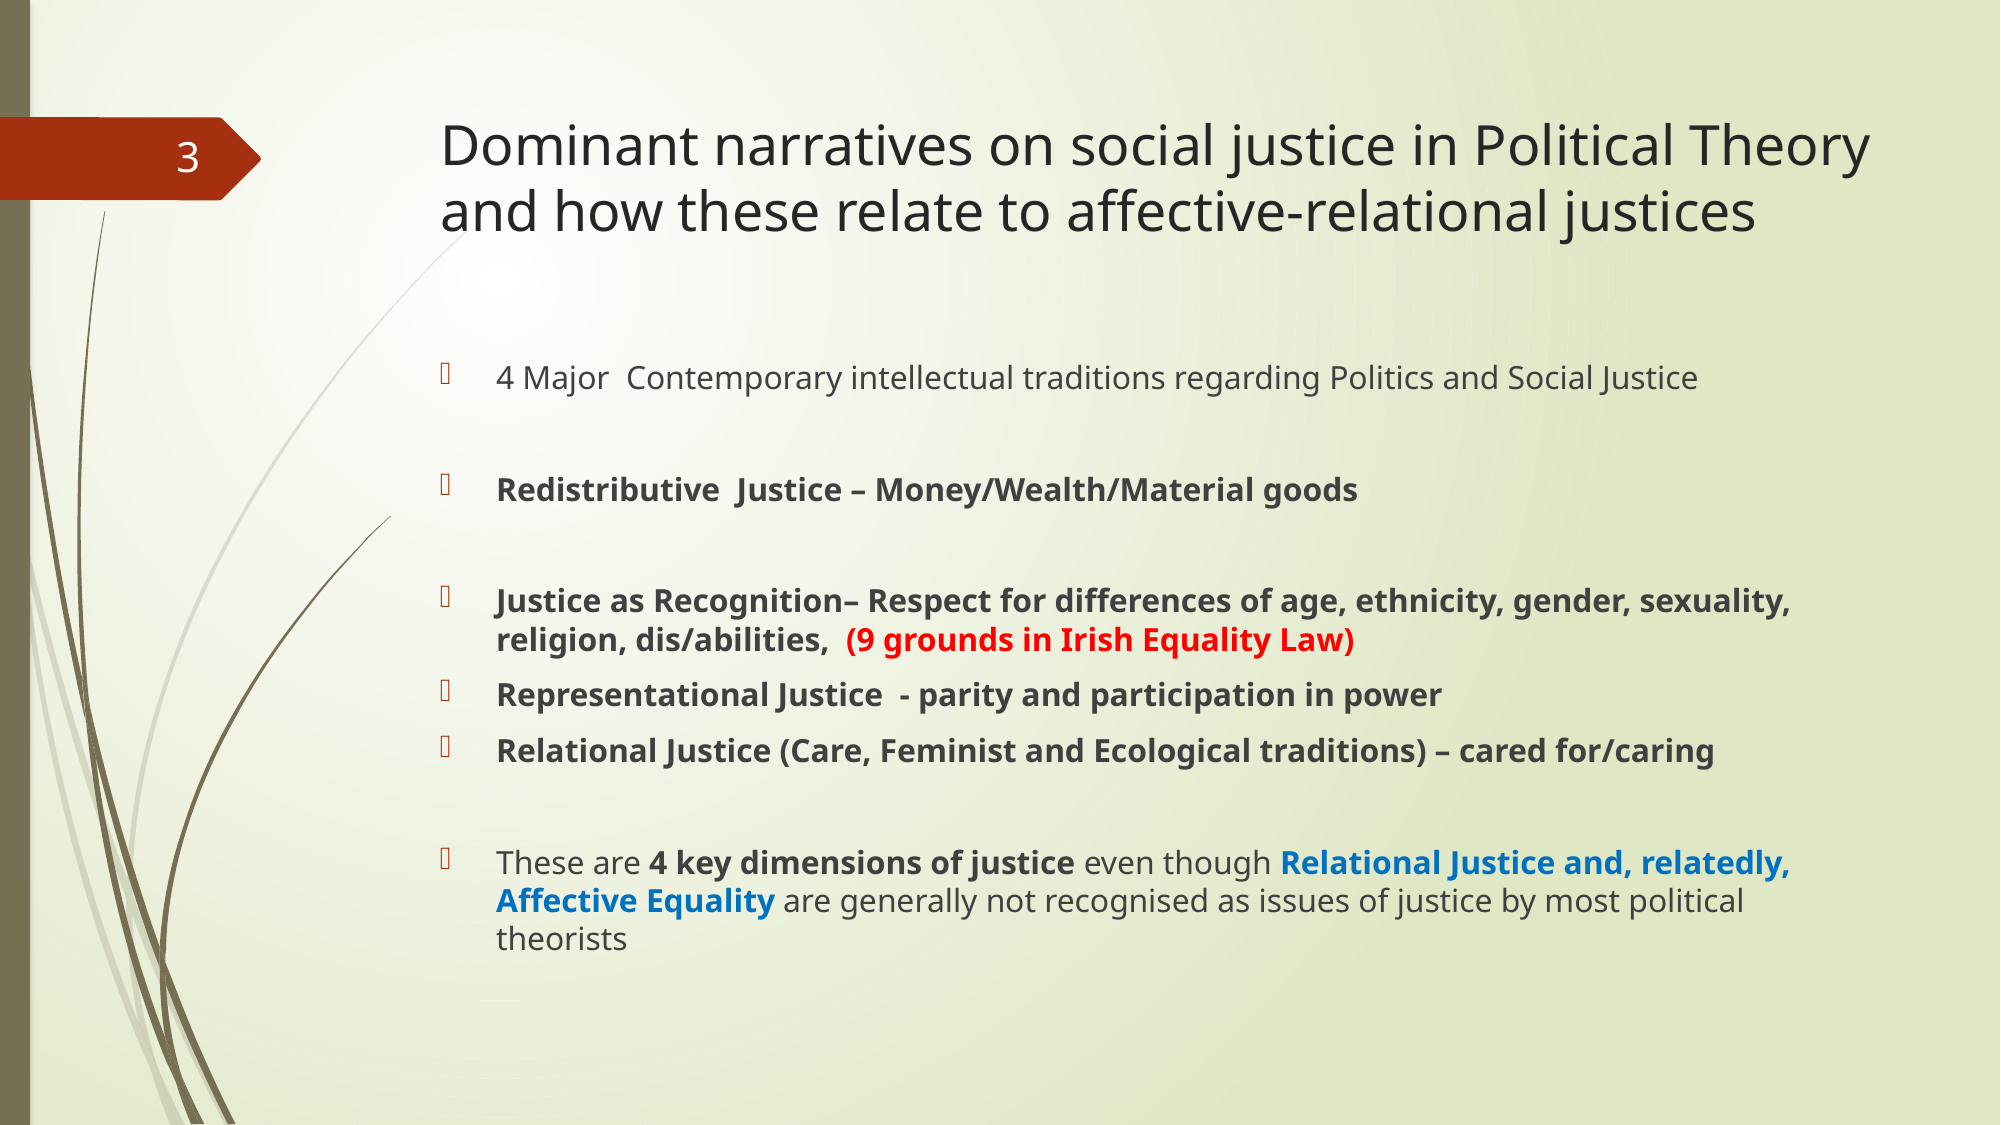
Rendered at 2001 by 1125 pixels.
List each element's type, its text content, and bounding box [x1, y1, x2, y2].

slide_number 3 [87, 129, 216, 190]
title Dominant narratives on social justice in Political Theory and how these relate to affective-relational justices [425, 102, 1888, 313]
list 4 Major Contemporary intellectual traditions regarding Politics and Social Justice Redistributive Justice – Money/Wealth/Material goods Justice as Recognition– Respect for differences of age, ethnicity, gender, sexuality, religion, dis/abilities, (9 grounds in Irish Equality Law) Representational Justice - parity and participation in power Relational Justice (Care, Feminist and Ecological traditions) – cared for/caring These are 4 key dimensions of justice even though Relational Justice and, relatedly, Affective Equality are generally not recognised as issues of justice by most political theorists [424, 350, 1888, 970]
